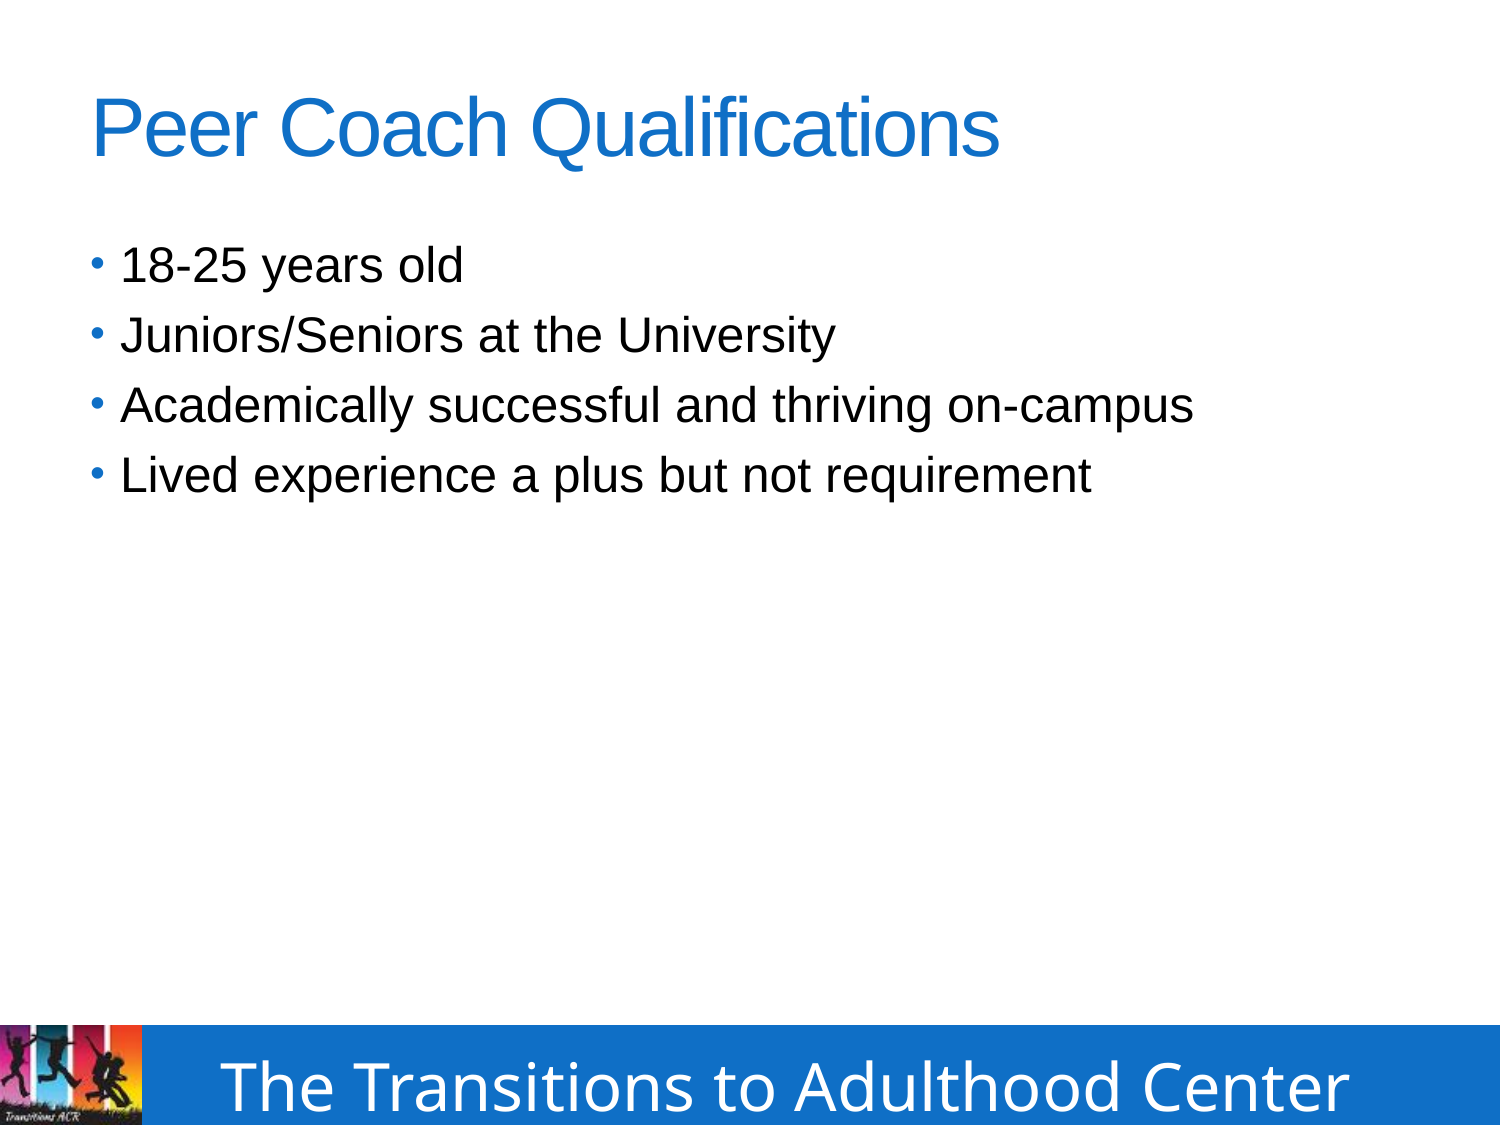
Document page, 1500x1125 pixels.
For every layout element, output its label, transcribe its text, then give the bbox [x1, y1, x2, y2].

title Peer Coach Qualifications [75, 37, 1408, 209]
picture [0, 1025, 142, 1125]
list 18-25 years old Juniors/Seniors at the University Academically successful and thriving on-campus Lived experience a plus but not requirement [75, 224, 1408, 1013]
